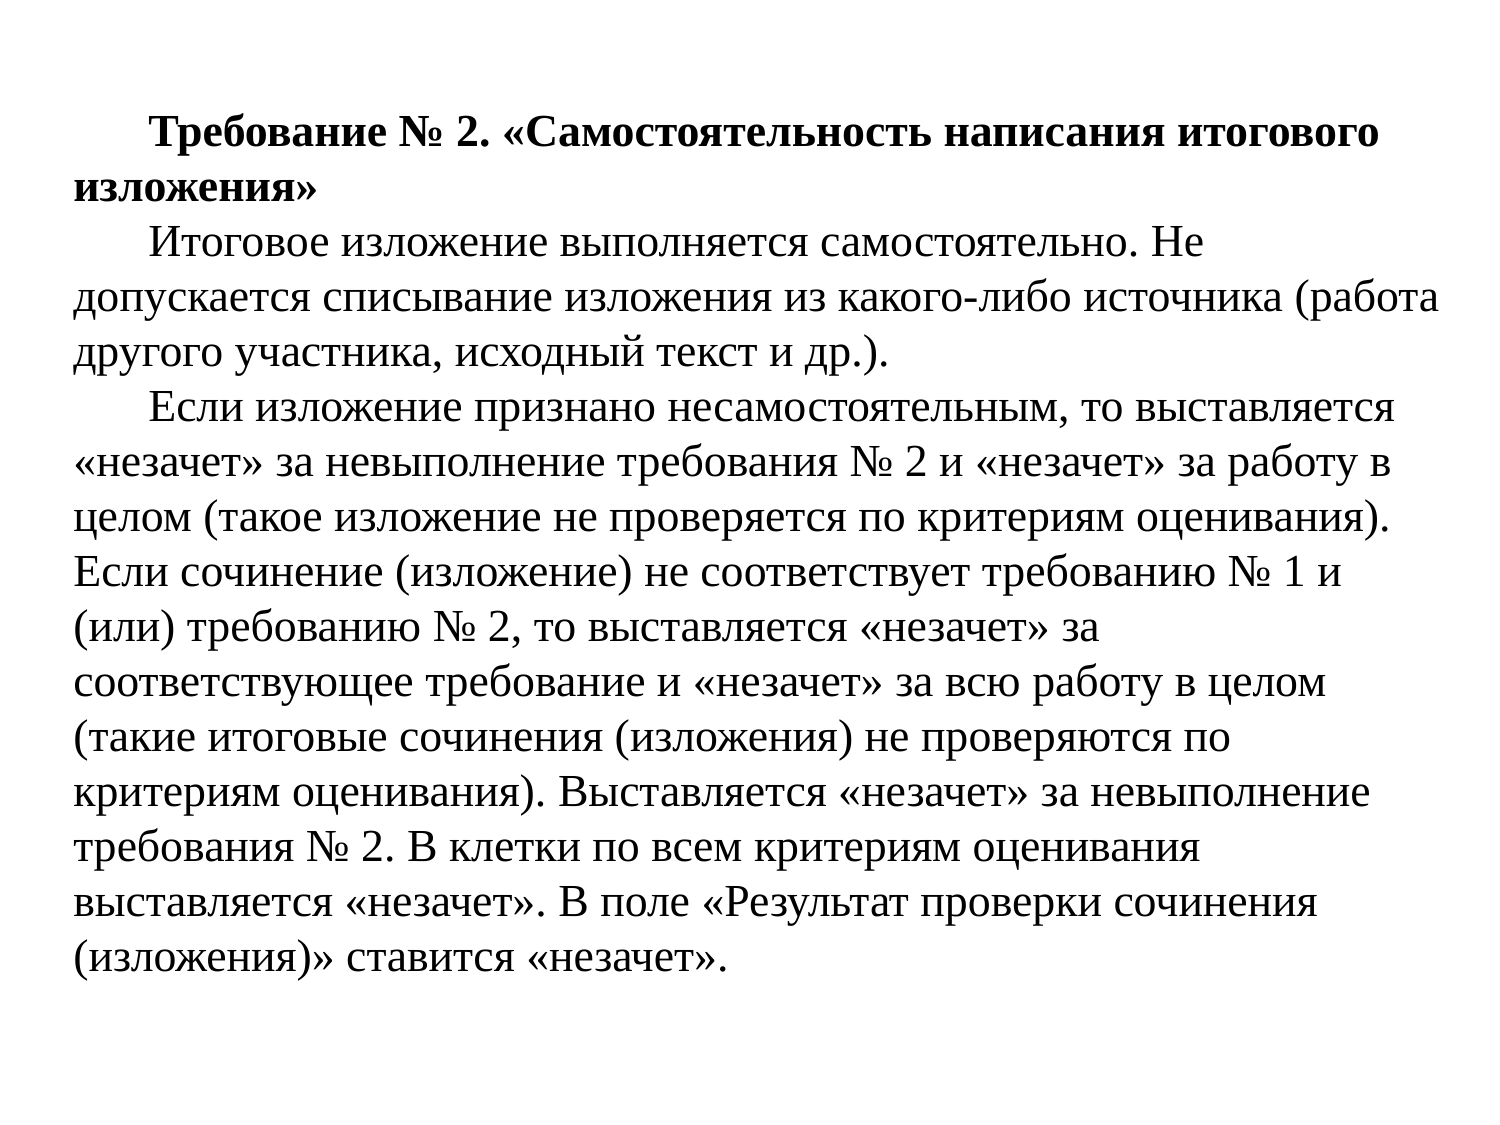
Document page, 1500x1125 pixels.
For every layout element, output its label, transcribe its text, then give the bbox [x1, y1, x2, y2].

text_box Требование № 2. «Самостоятельность написания итогового изложения» Итоговое изложение выполняется самостоятельно. Не допускается списывание изложения из какого-либо источника (работа другого участника, исходный текст и др.). Если изложение признано несамостоятельным, то выставляется «незачет» за невыполнение требования № 2 и «незачет» за работу в целом (такое изложение не проверяется по критериям оценивания). Если сочинение (изложение) не соответствует требованию № 1 и (или) требованию № 2, то выставляется «незачет» за соответствующее требование и «незачет» за всю работу в целом (такие итоговые сочинения (изложения) не проверяются по критериям оценивания). Выставляется «незачет» за невыполнение требования № 2. В клетки по всем критериям оценивания выставляется «незачет». В поле «Результат проверки сочинения (изложения)» ставится «незачет». [58, 93, 1465, 989]
